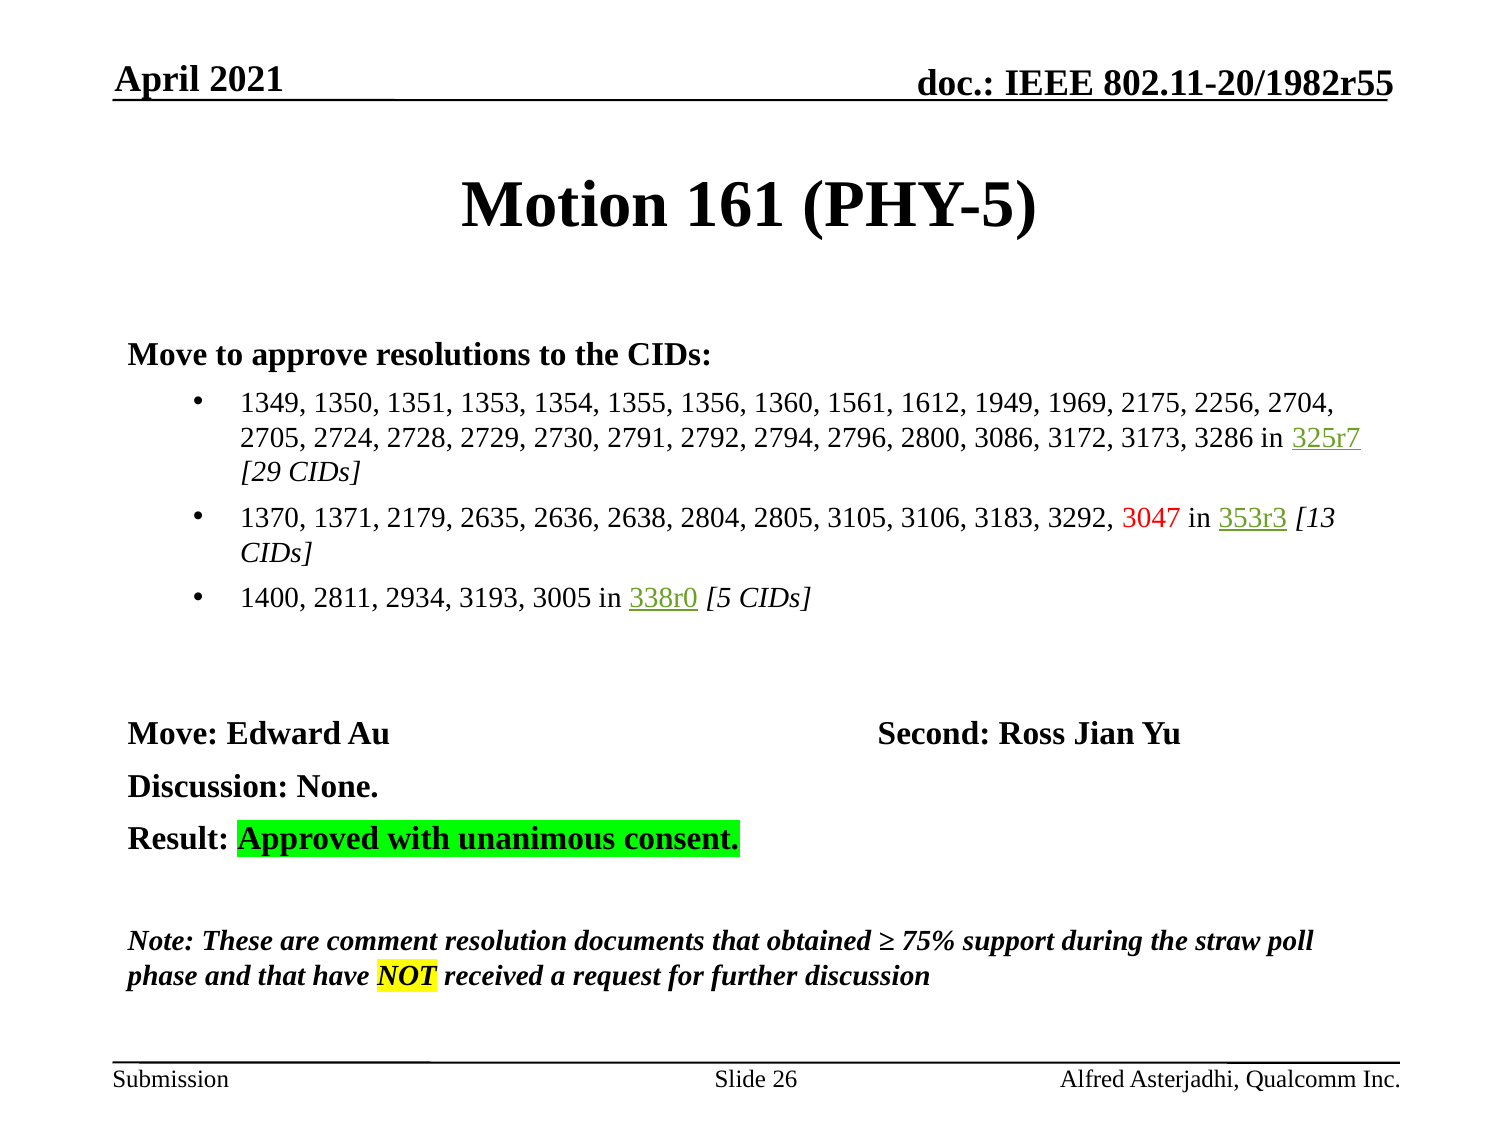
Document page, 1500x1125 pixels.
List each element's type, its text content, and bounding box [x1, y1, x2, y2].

footer Alfred Asterjadhi, Qualcomm Inc. [878, 1061, 1402, 1093]
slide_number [114, 54, 423, 100]
title Motion 161 (PHY-5) [112, 112, 1388, 288]
list Move to approve resolutions to the CIDs: 1349, 1350, 1351, 1353, 1354, 1355, 1356, 1360, 1561, 1612, 1949, 1969, 2175, 2256, 2704, 2705, 2724, 2728, 2729, 2730, 2791, 2792, 2794, 2796, 2800, 3086, 3172, 3173, 3286 in 325r7 [29 CIDs] 1370, 1371, 2179, 2635, 2636, 2638, 2804, 2805, 3105, 3106, 3183, 3292, 3047 in 353r3 [13 CIDs] 1400, 2811, 2934, 3193, 3005 in 338r0 [5 CIDs] Move: Edward Au Second: Ross Jian Yu Discussion: None. Result: Approved with unanimous consent. Note: These are comment resolution documents that obtained ≥ 75% support during the straw poll phase and that have NOT received a request for further discussion [112, 324, 1388, 1063]
slide_number Slide 26 [712, 1061, 800, 1123]
